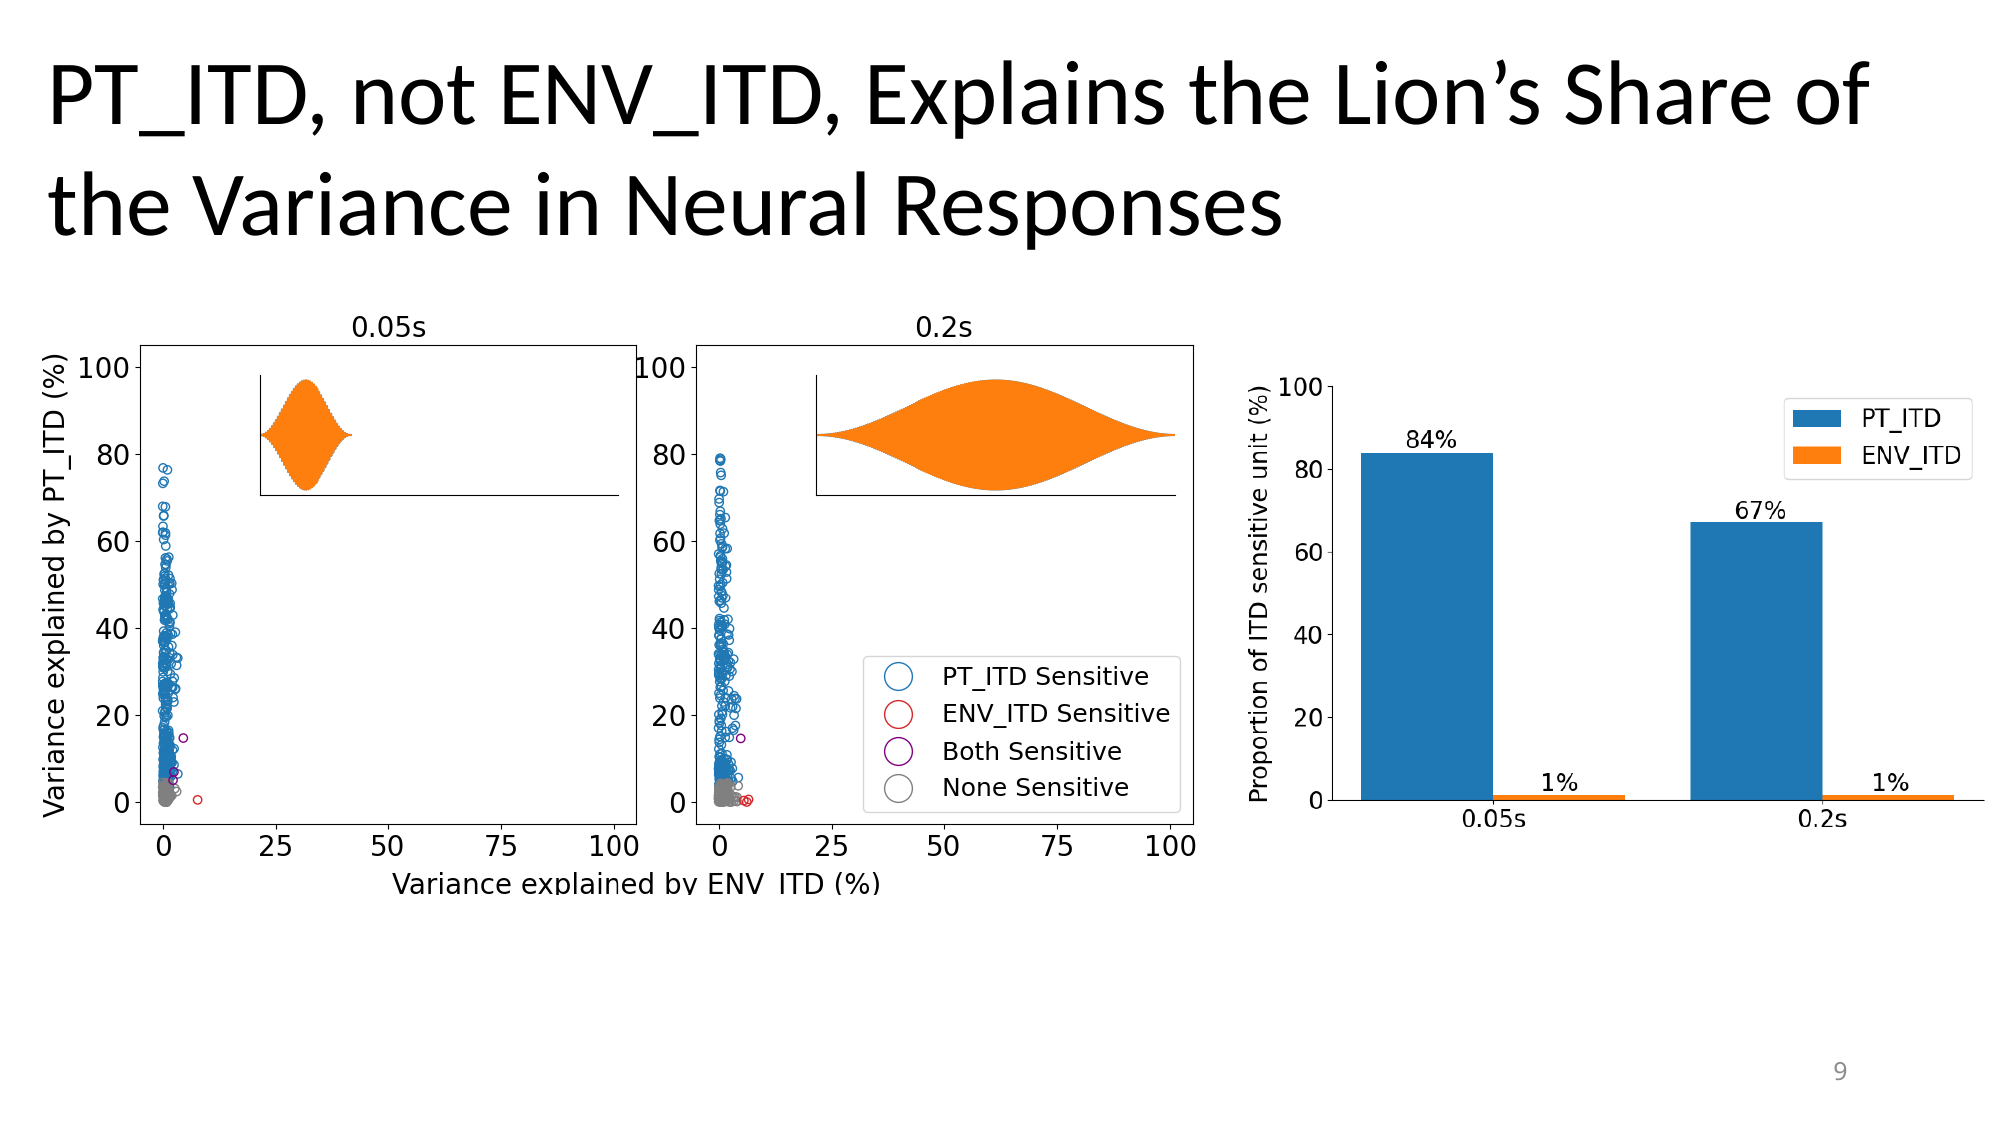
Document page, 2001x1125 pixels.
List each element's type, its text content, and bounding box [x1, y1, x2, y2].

picture [20, 297, 1991, 895]
title PT_ITD, not ENV_ITD, Explains the Lion’s Share of the Variance in Neural Responses [32, 49, 1908, 237]
slide_number 9 [1412, 1042, 1863, 1103]
